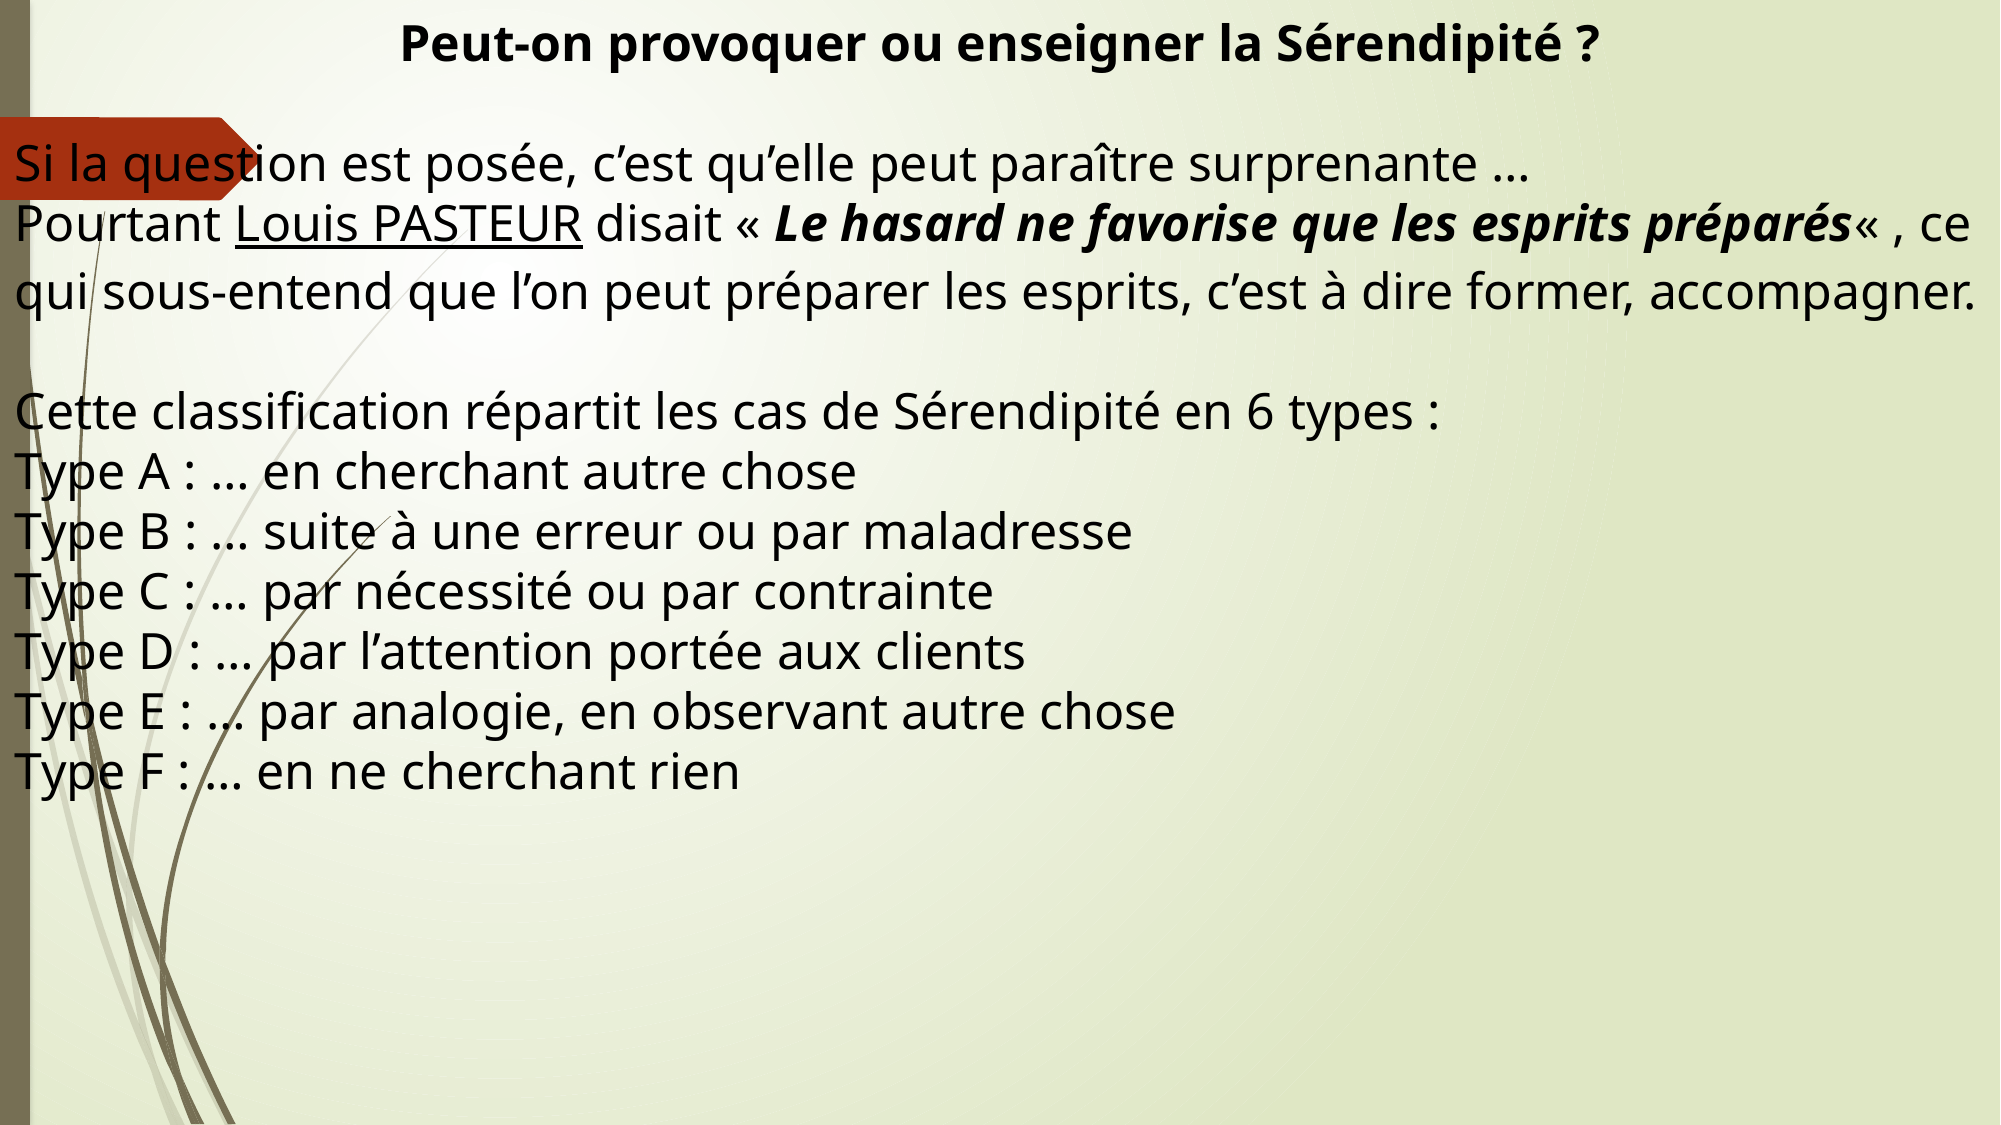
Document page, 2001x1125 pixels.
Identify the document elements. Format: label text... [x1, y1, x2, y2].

text_box Peut-on provoquer ou enseigner la Sérendipité ? Si la question est posée, c’est qu’elle peut paraître surprenante … Pourtant Louis PASTEUR disait « Le hasard ne favorise que les esprits préparés« , ce qui sous-entend que l’on peut préparer les esprits, c’est à dire former, accompagner. Cette classification répartit les cas de Sérendipité en 6 types : Type A : … en cherchant autre chose Type B : … suite à une erreur ou par maladresse Type C : … par nécessité ou par contrainte Type D : … par l’attention portée aux clients Type E : … par analogie, en observant autre chose Type F : … en ne cherchant rien [0, 3, 2000, 807]
